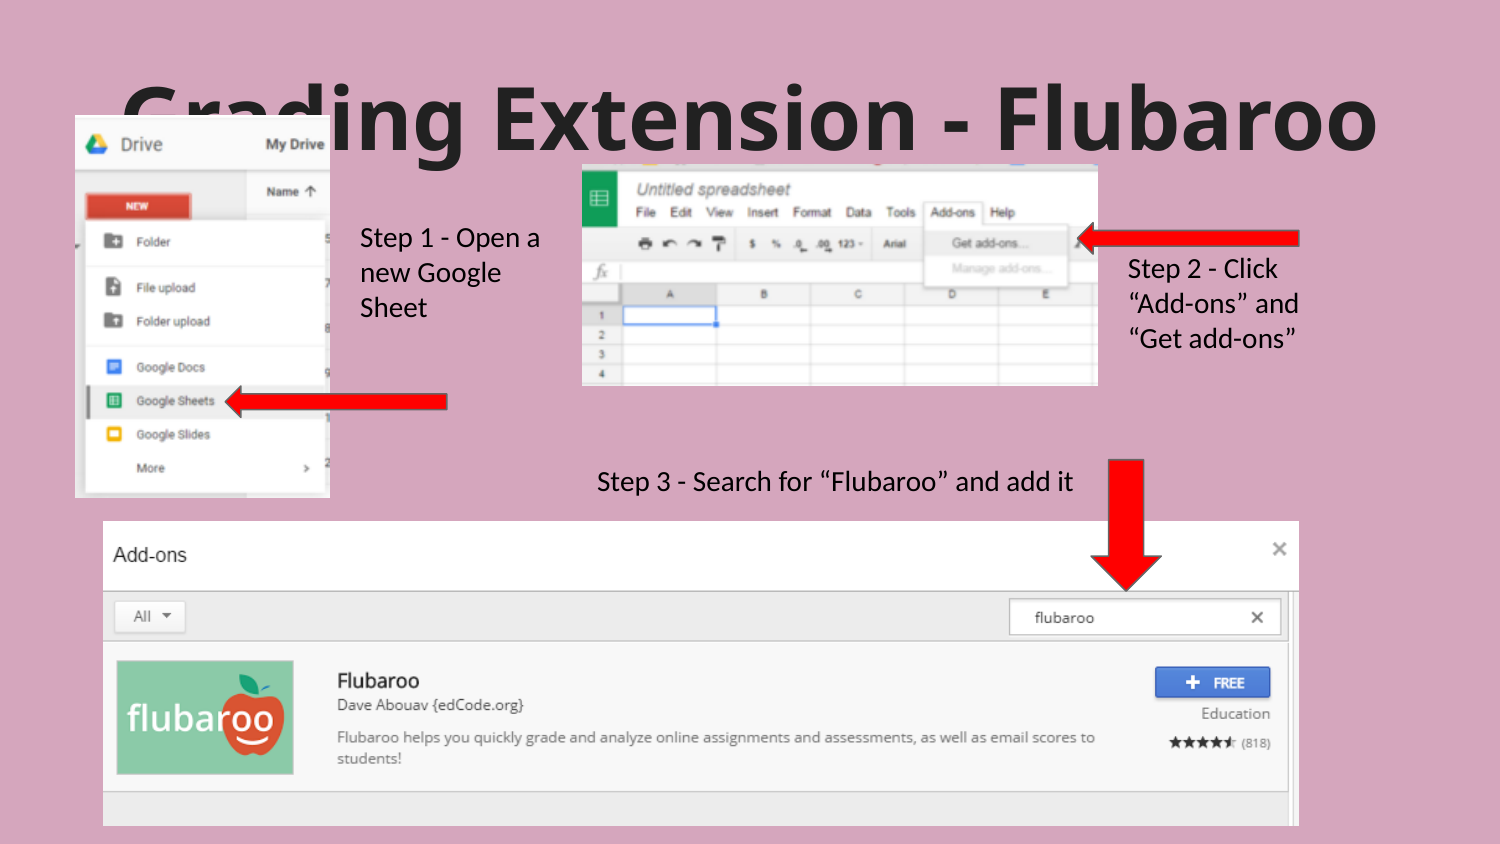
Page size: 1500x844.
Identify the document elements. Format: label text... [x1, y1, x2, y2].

text_box [1108, 459, 1144, 520]
text_box [336, 393, 447, 410]
picture [103, 521, 1300, 826]
text_box Step 2 - Click “Add-ons” and “Get add-ons” [1112, 234, 1335, 379]
text_box Step 3 - Search for “Flubaroo” and add it [582, 446, 1360, 514]
picture [75, 115, 331, 498]
picture [581, 163, 1098, 387]
text_box [1103, 230, 1299, 247]
title Grading Extension - Flubaroo [51, 48, 1449, 180]
text_box Step 1 - Open a new Google Sheet [345, 203, 567, 347]
